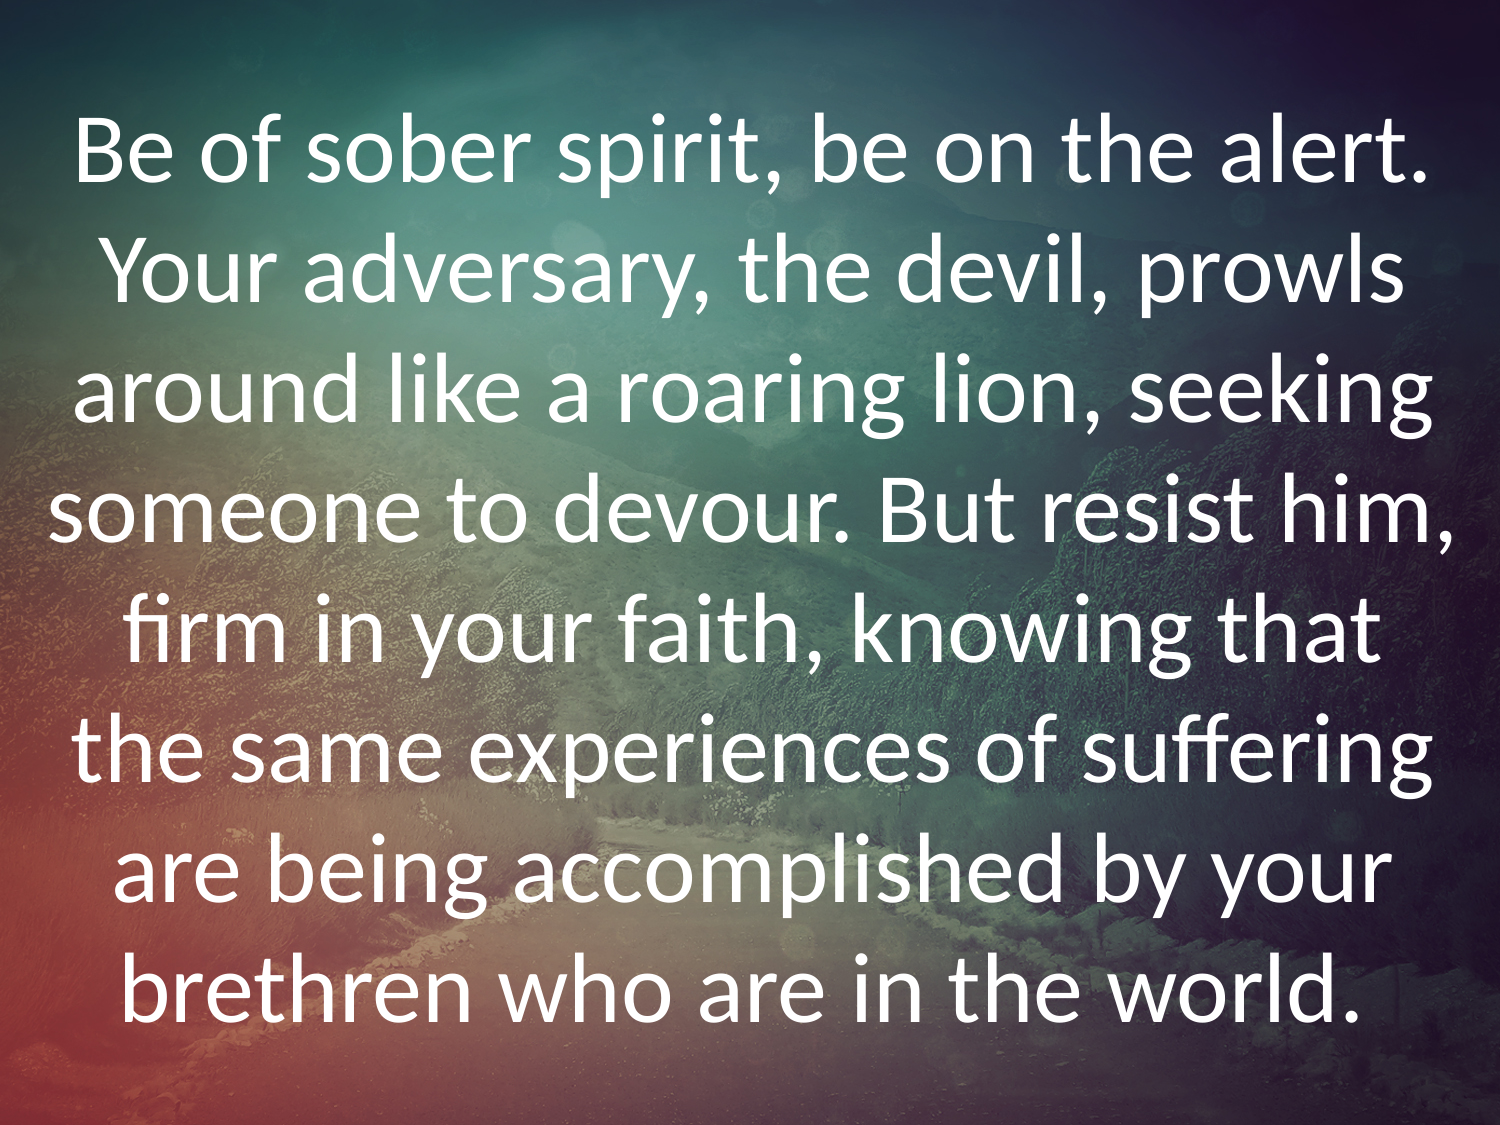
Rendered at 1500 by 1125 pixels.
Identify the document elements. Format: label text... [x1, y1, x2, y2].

title Be of sober spirit, be on the alert. Your adversary, the devil, prowls around like a roaring lion, seeking someone to devour. But resist him, firm in your faith, knowing that the same experiences of suffering are being accomplished by your brethren who are in the world. [29, 468, 1478, 657]
picture [0, 0, 1500, 1125]
